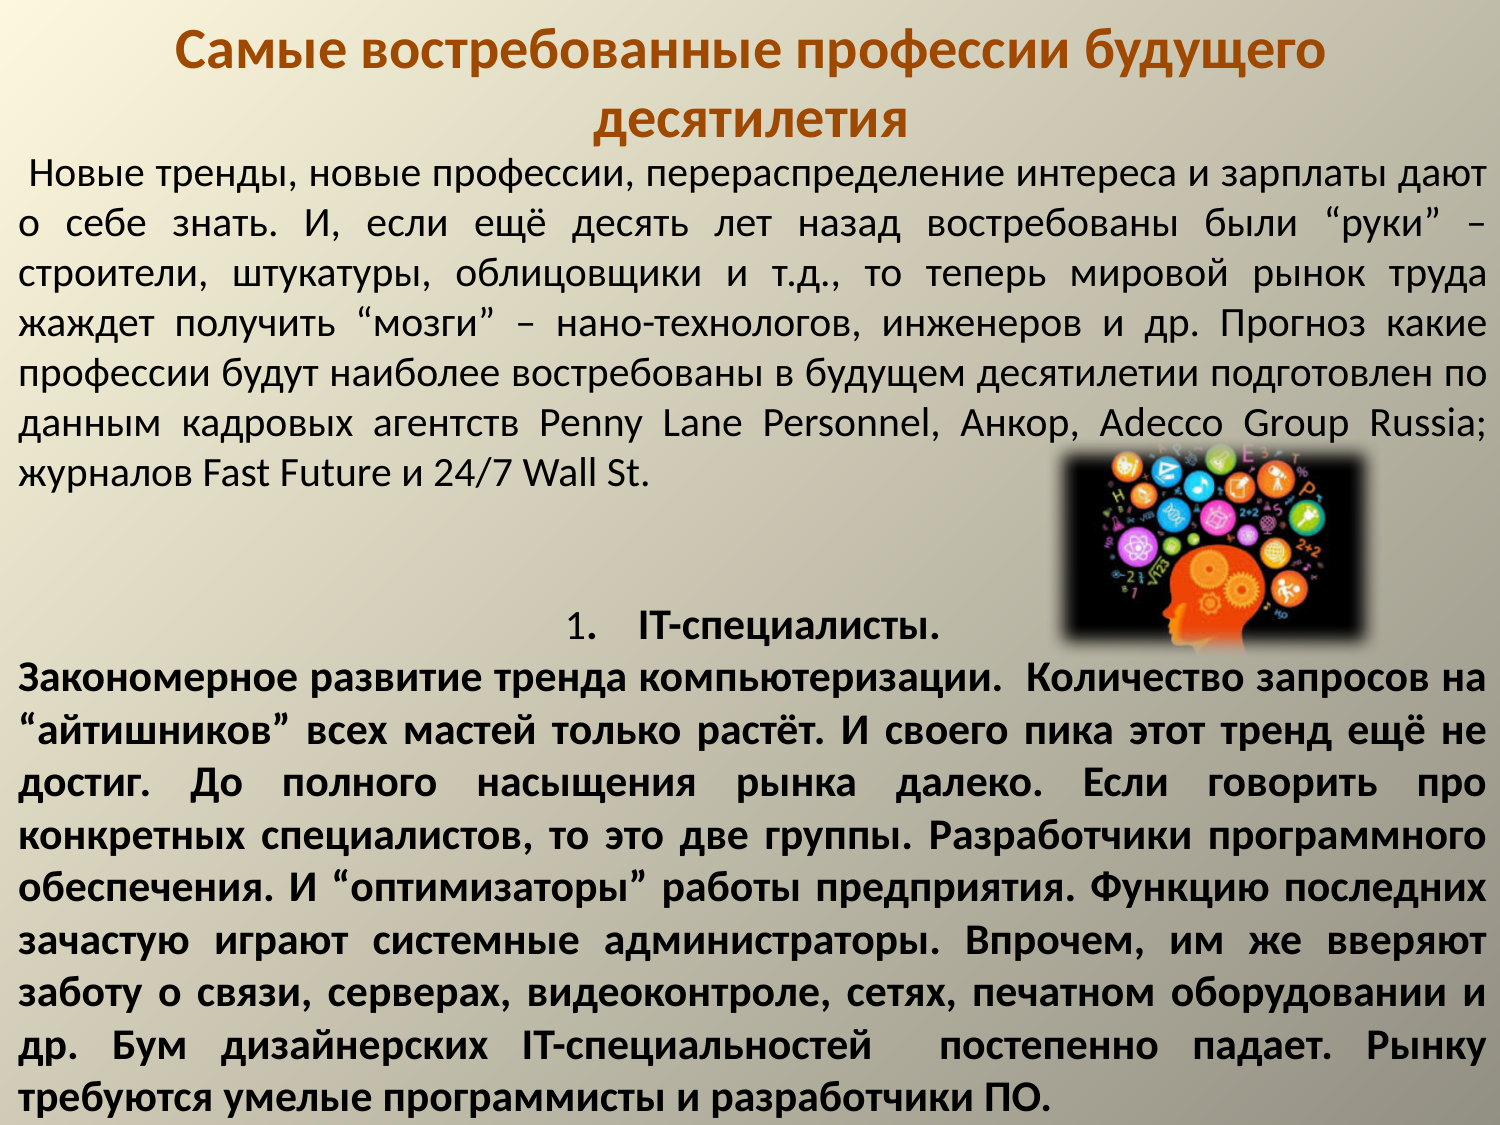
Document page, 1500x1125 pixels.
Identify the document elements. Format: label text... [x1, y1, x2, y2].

picture [1045, 436, 1383, 659]
text_box Самые востребованные профессии будущего десятилетия [3, 2, 1500, 159]
text_box Новые тренды, новые профессии, перераспределение интереса и зарплаты дают о себе знать. И, если ещё десять лет назад востребованы были “руки” – строители, штукатуры, облицовщики и т.д., то теперь мировой рынок труда жаждет получить “мозги” – нано-технологов, инженеров и др. Прогноз какие профессии будут наиболее востребованы в будущем десятилетии подготовлен по данным кадровых агентств Penny Lane Personnel, Анкор, Adecco Group Russia; журналов Fast Future и 24/7 Wall St. 1. IT-специалисты. Закономерное развитие тренда компьютеризации. Количество запросов на “айтишников” всех мастей только растёт. И своего пика этот тренд ещё не достиг. До полного насыщения рынка далеко. Если говорить про конкретных специалистов, то это две группы. Разработчики программного обеспечения. И “оптимизаторы” работы предприятия. Функцию последних зачастую играют системные администраторы. Впрочем, им же вверяют заботу о связи, серверах, видеоконтроле, сетях, печатном оборудовании и др. Бум дизайнерских IT-специальностей постепенно падает. Рынку требуются умелые программисты и разработчики ПО. [3, 159, 1500, 1125]
